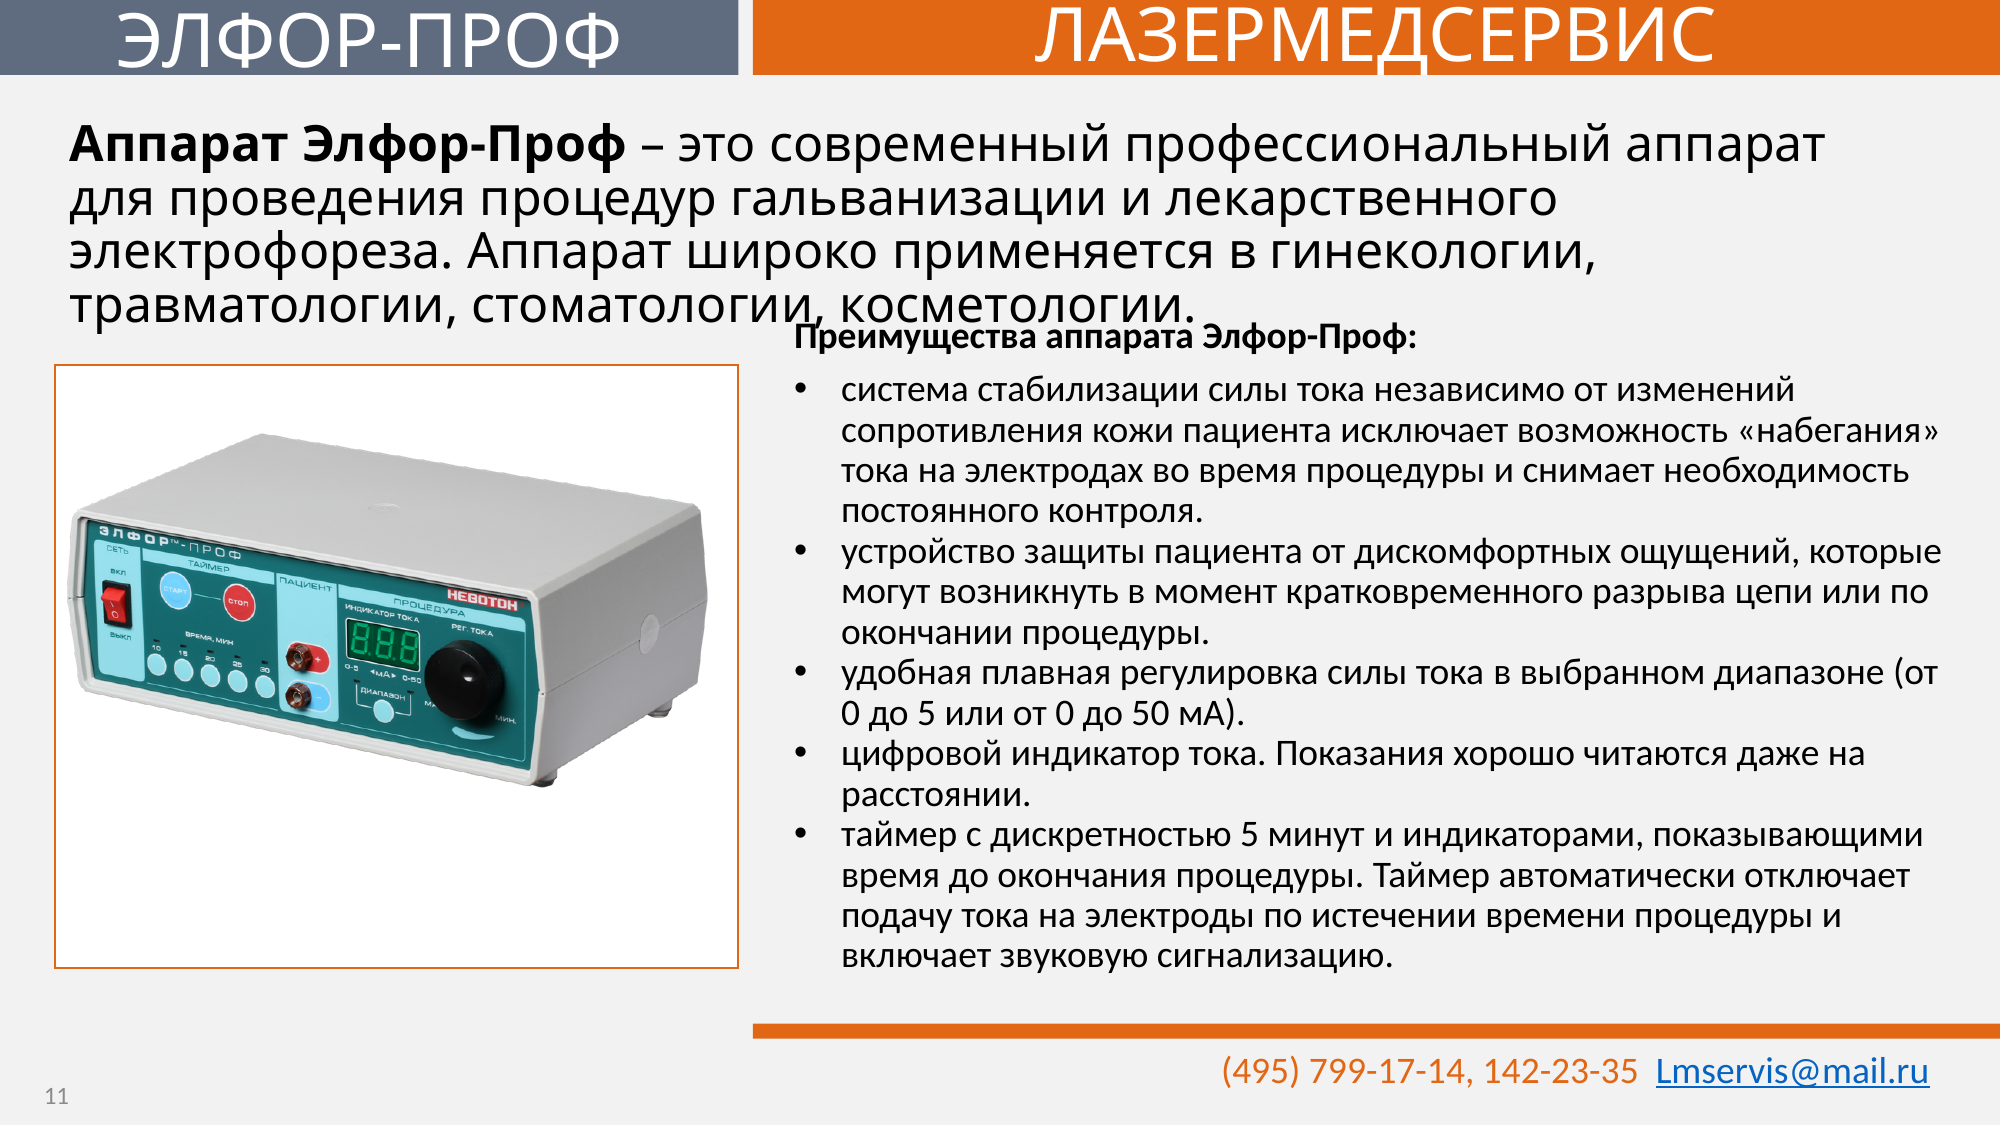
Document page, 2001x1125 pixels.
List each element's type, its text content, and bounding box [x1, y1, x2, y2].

slide_number 11 [0, 1065, 450, 1125]
text_box [752, 1023, 2000, 1040]
picture [54, 342, 721, 869]
text_box Аппарат Элфор-Проф – это современный профессиональный аппарат для проведения процедур гальванизации и лекарственного электрофореза. Аппарат широко применяется в гинекологии, травматологии, стоматологии, косметологии. [54, 110, 1936, 271]
text_box [54, 364, 739, 969]
text_box ЭЛФОР-ПРОФ [0, 0, 739, 76]
list Преимущества аппарата Элфор-Проф: система стабилизации силы тока независимо от изменений сопротивления кожи пациента исключает возможность «набегания» тока на электродах во время процедуры и снимает необходимость постоянного контроля. устройство защиты пациента от дискомфортных ощущений, которые могут возникнуть в момент кратковременного разрыва цепи или по окончании процедуры. удобная плавная регулировка силы тока в выбранном диапазоне (от 0 до 5 или от 0 до 50 мА). цифровой индикатор тока. Показания хорошо читаются даже на расстоянии. таймер с дискретностью 5 минут и индикаторами, показывающими время до окончания процедуры. Таймер автоматически отключает подачу тока на электроды по истечении времени процедуры и включает звуковую сигнализацию. [779, 308, 1964, 998]
text_box ЛАЗЕРМЕДСЕРВИС [752, 0, 2000, 75]
text_box (495) 799-17-14, 142-23-35 Lmservis@mail.ru [1206, 1038, 2000, 1099]
